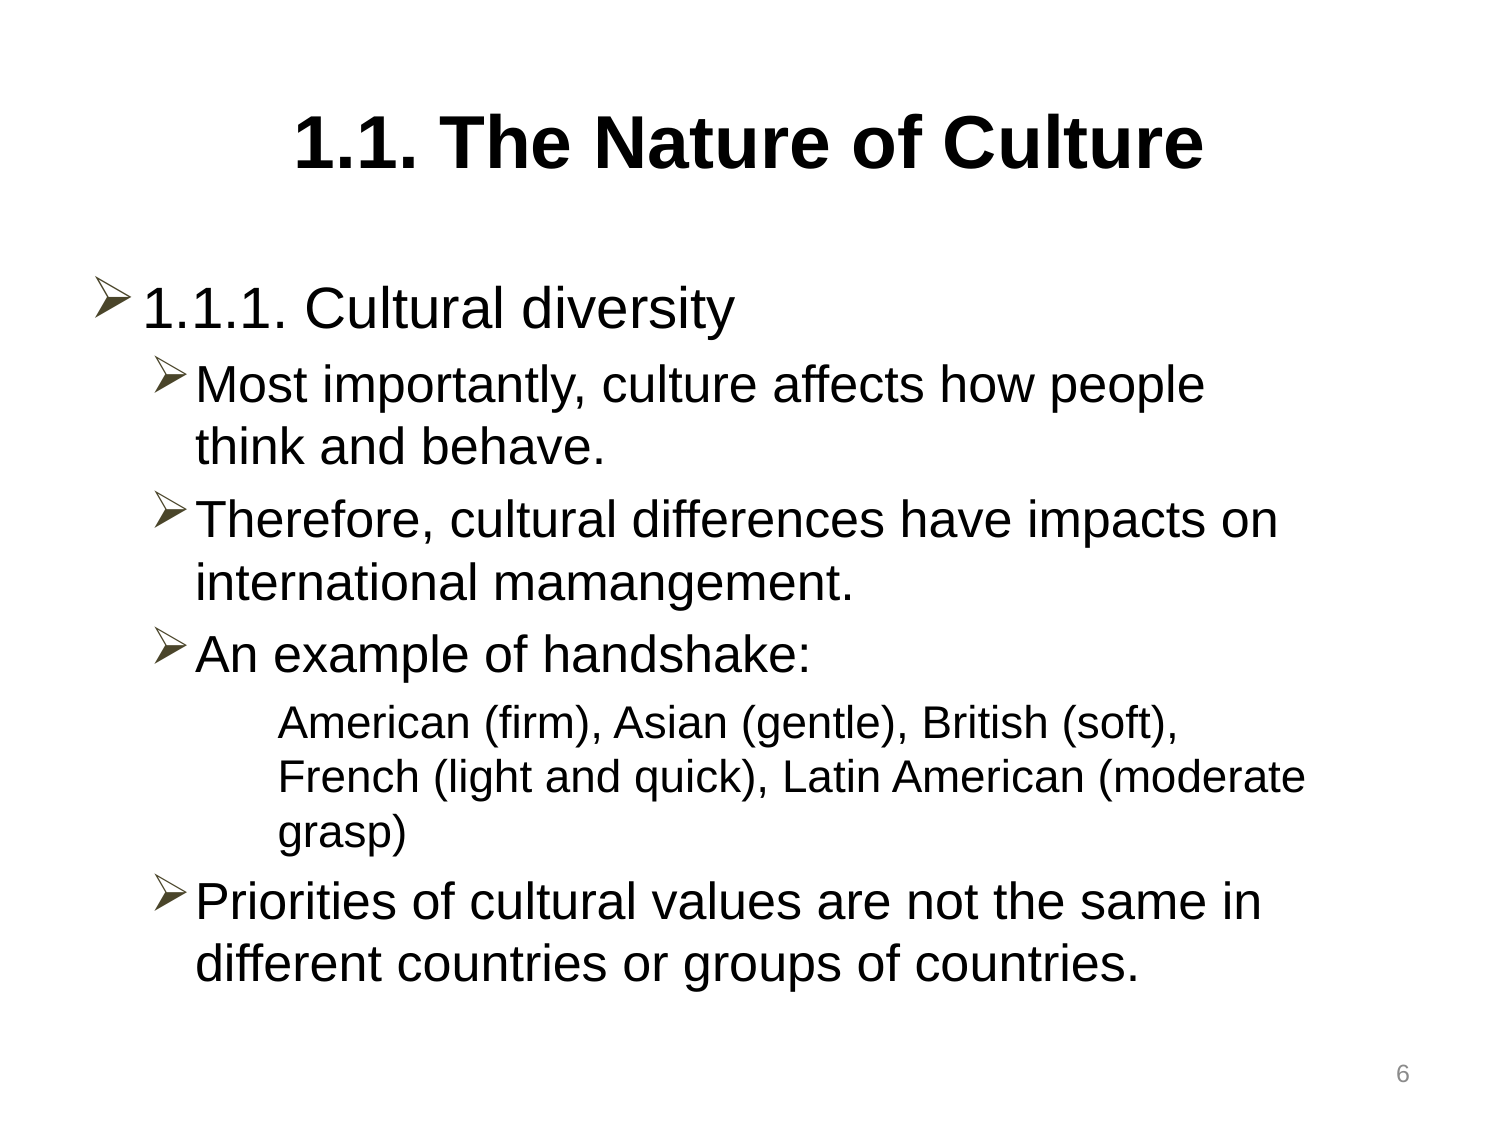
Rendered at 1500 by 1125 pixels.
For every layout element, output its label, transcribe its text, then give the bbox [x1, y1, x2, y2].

slide_number 6 [1074, 1042, 1425, 1103]
list 1.1.1. Cultural diversity Most importantly, culture affects how people think and behave. Therefore, cultural differences have impacts on international mamangement. An example of handshake: American (firm), Asian (gentle), British (soft), French (light and quick), Latin American (moderate grasp) Priorities of cultural values are not the same in different countries or groups of countries. [74, 262, 1326, 1063]
title 1.1. The Nature of Culture [74, 44, 1426, 233]
